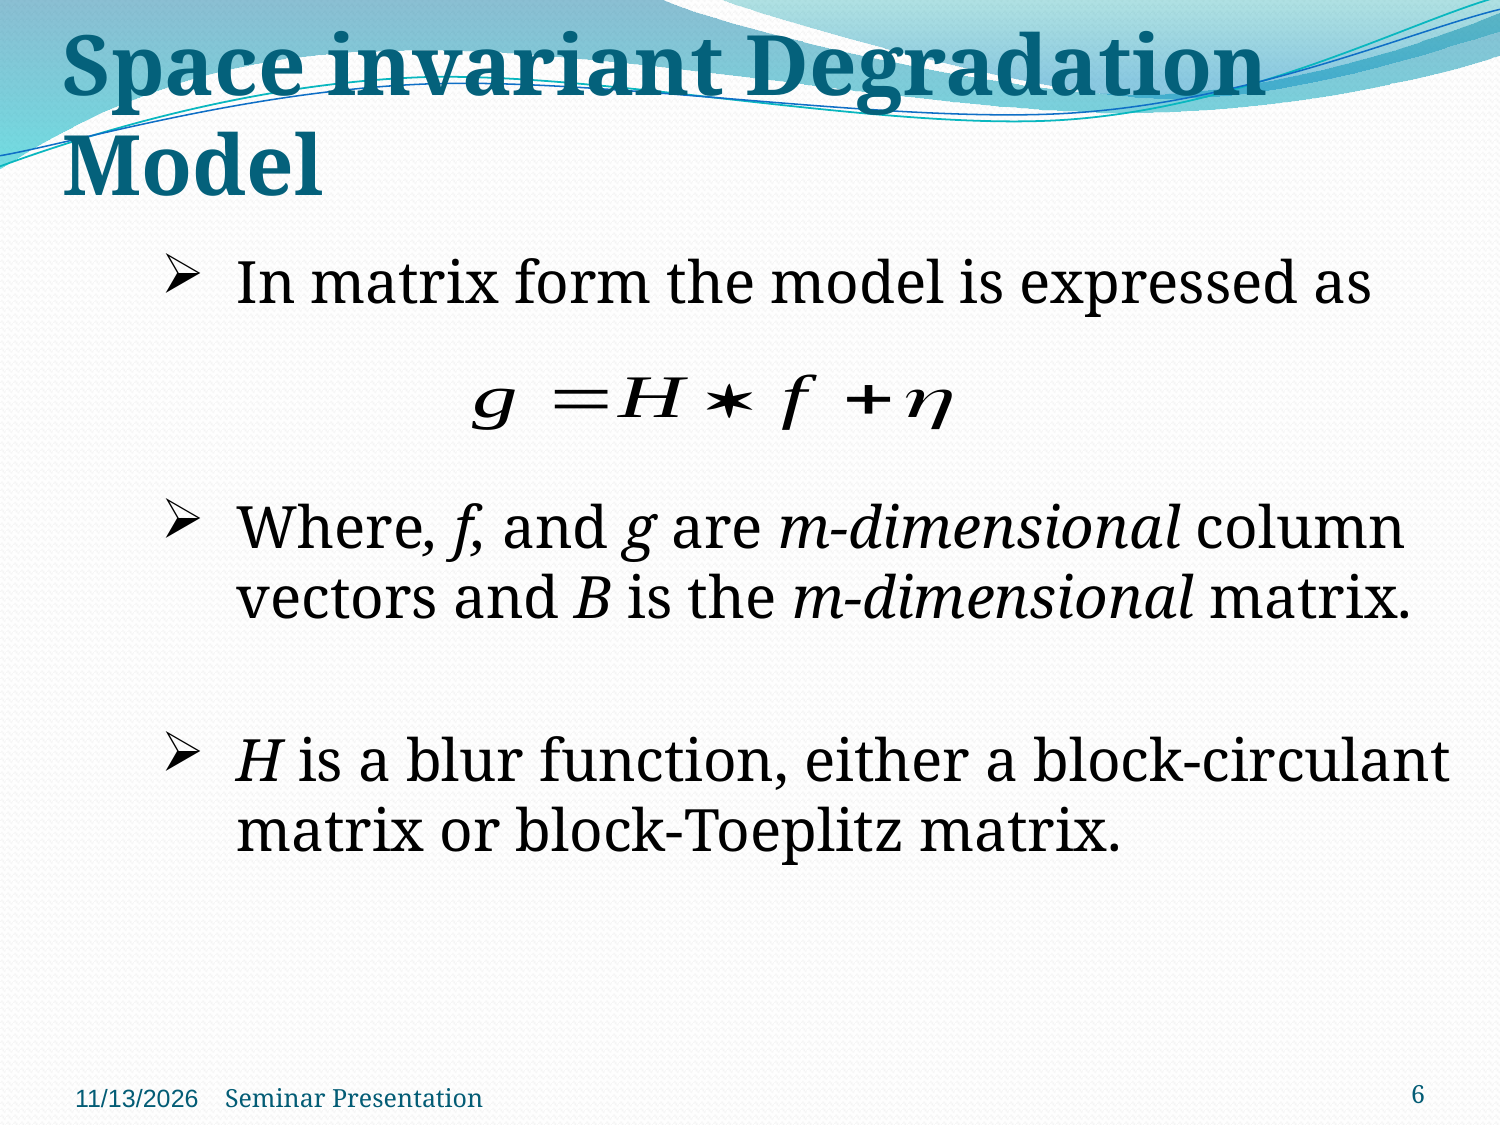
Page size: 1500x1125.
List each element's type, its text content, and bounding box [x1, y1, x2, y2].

footer Seminar Presentation [225, 1074, 1299, 1113]
slide_number 6 [1299, 1052, 1425, 1113]
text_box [454, 361, 979, 443]
title Space invariant Degradation Model [62, 75, 1338, 213]
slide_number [75, 1052, 425, 1113]
